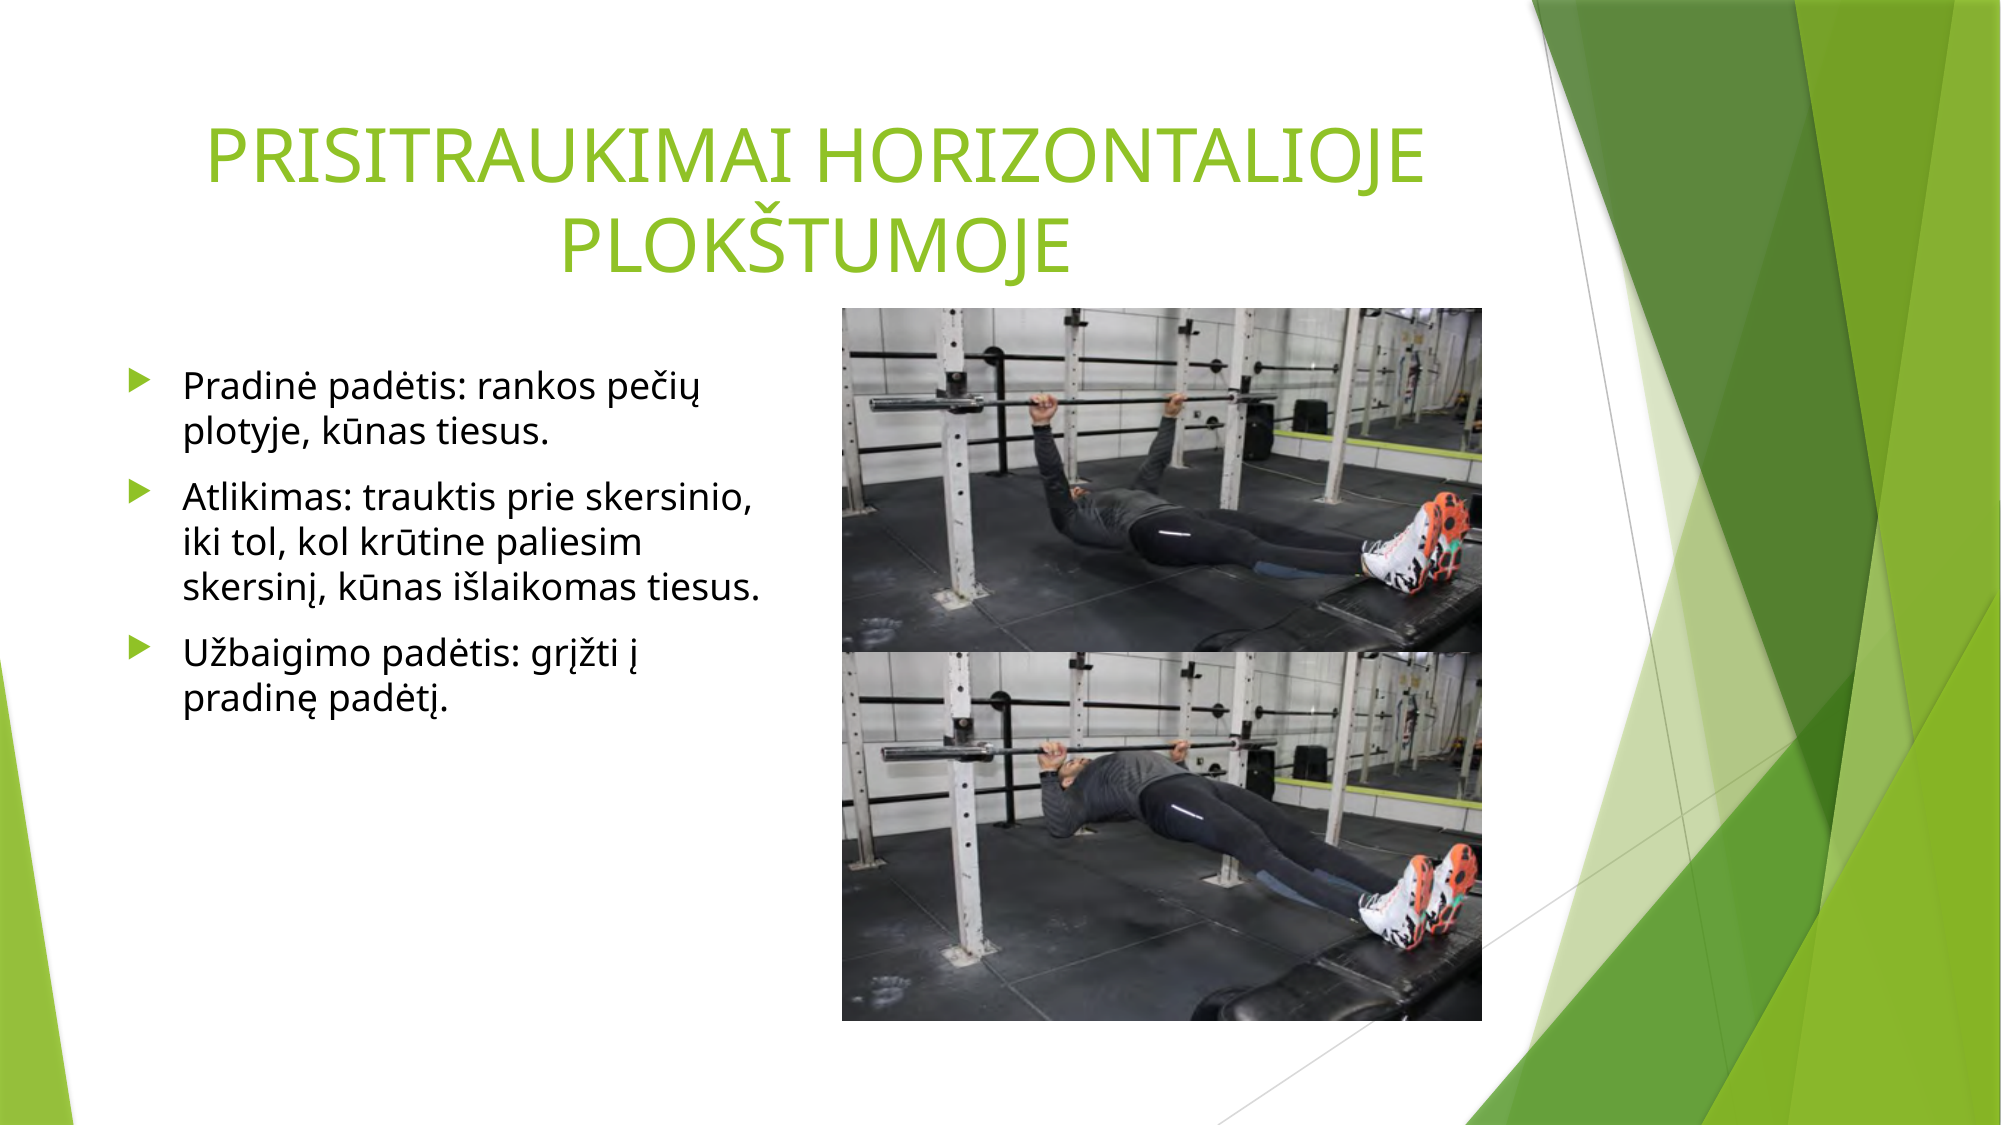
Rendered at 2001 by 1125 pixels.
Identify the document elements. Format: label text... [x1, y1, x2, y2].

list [842, 308, 1482, 651]
list Pradinė padėtis: rankos pečių plotyje, kūnas tiesus. Atlikimas: trauktis prie skersinio, iki tol, kol krūtine paliesim skersinį, kūnas išlaikomas tiesus. Užbaigimo padėtis: grįžti į pradinę padėtį. [111, 354, 798, 992]
picture [842, 651, 1482, 1022]
title PRISITRAUKIMAI HORIZONTALIOJE PLOKŠTUMOJE [111, 99, 1522, 317]
